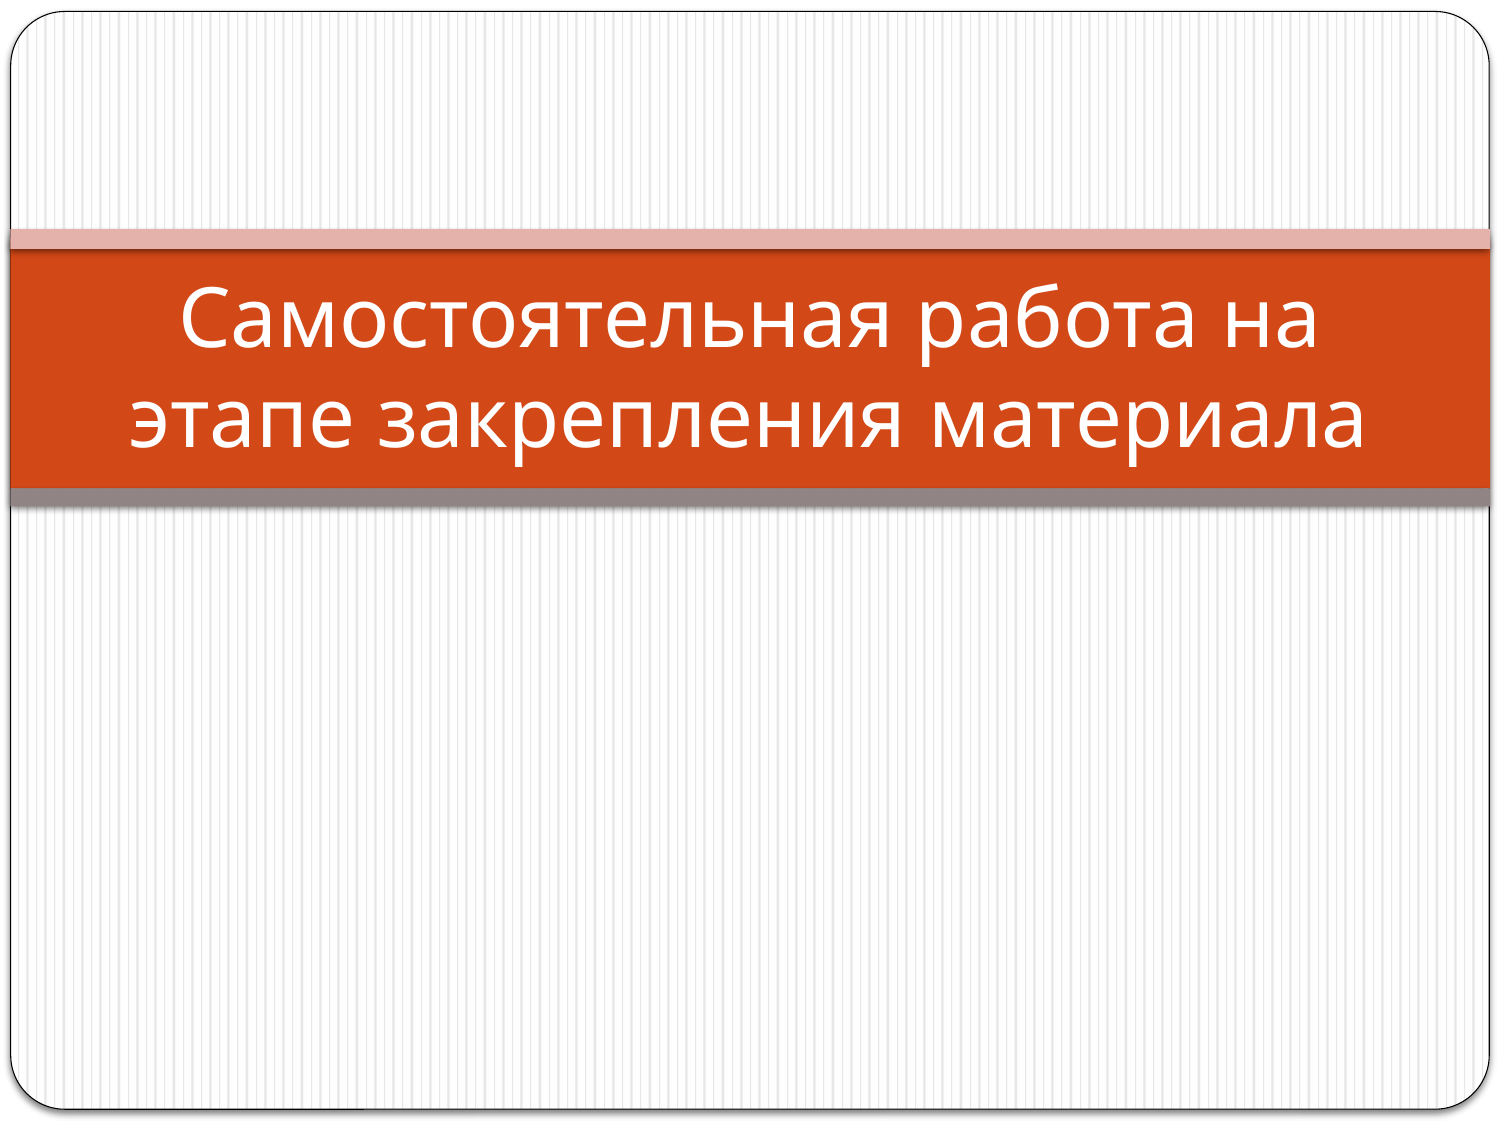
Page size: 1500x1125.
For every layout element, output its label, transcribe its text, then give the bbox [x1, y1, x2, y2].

title Самостоятельная работа на этапе закрепления материала [75, 247, 1425, 489]
